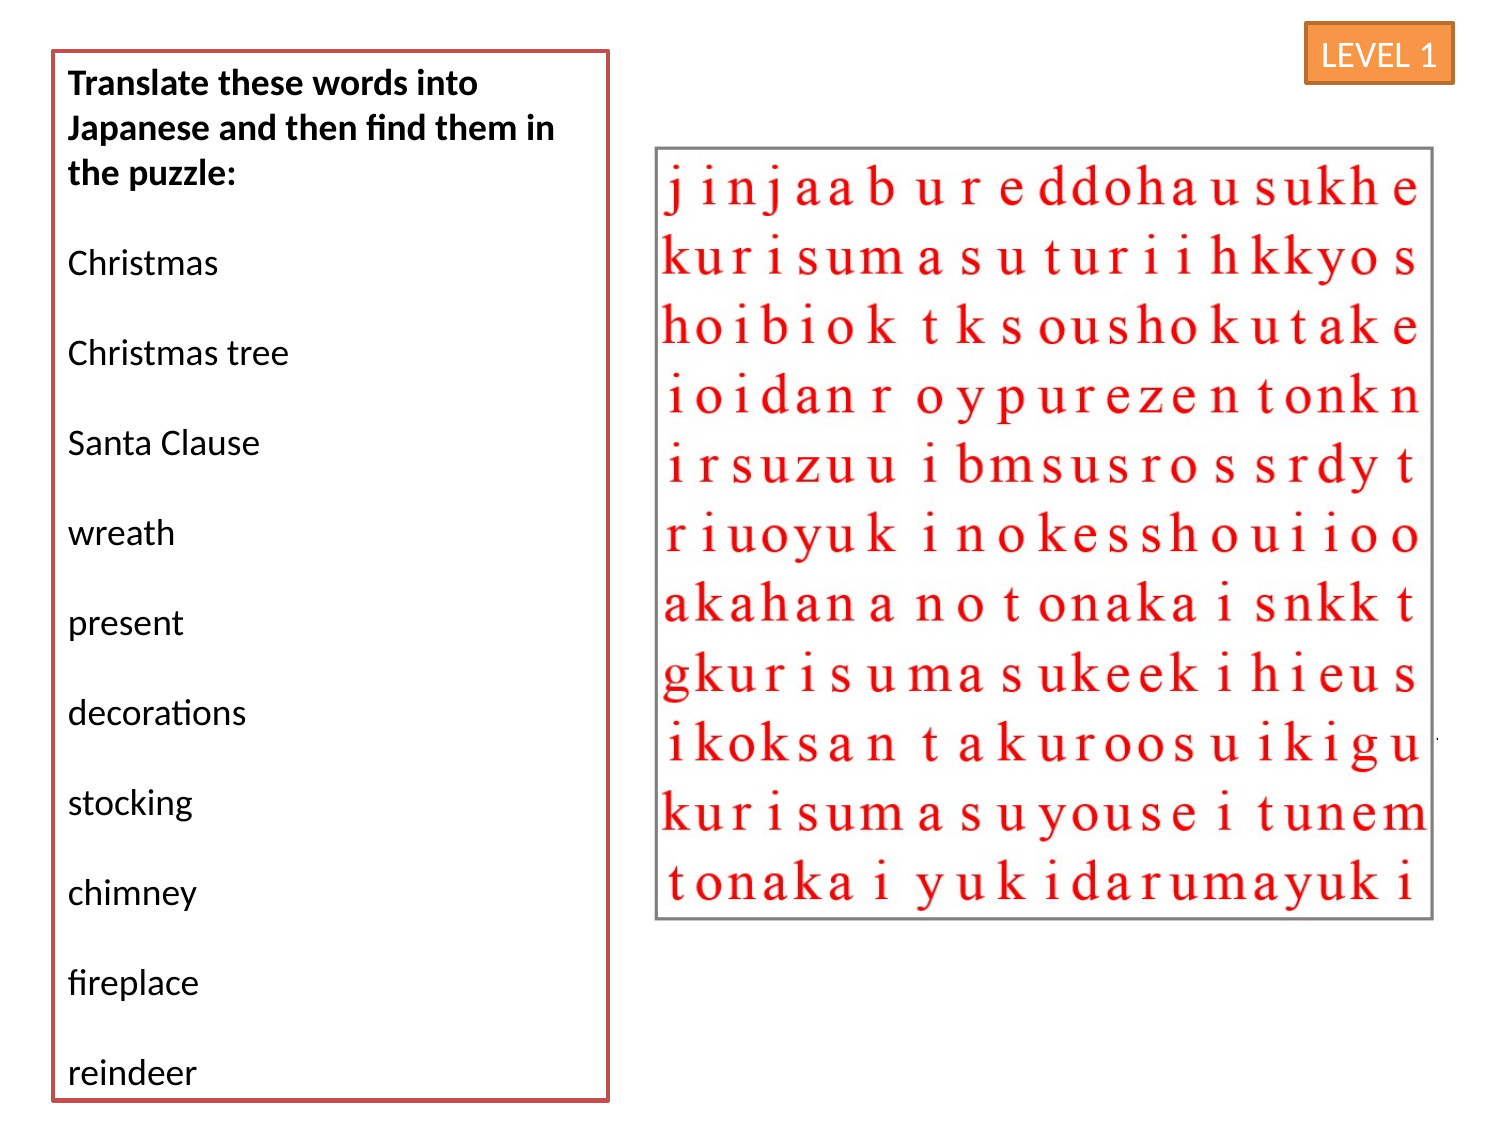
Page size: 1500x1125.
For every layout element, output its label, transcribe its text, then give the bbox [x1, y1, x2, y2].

text_box Translate these words into Japanese and then find them in the puzzle: Christmas Christmas tree Santa Clause wreath present decorations stocking chimney fireplace reindeer [51, 49, 610, 1103]
picture [643, 136, 1438, 929]
text_box LEVEL 1 [1304, 21, 1455, 85]
